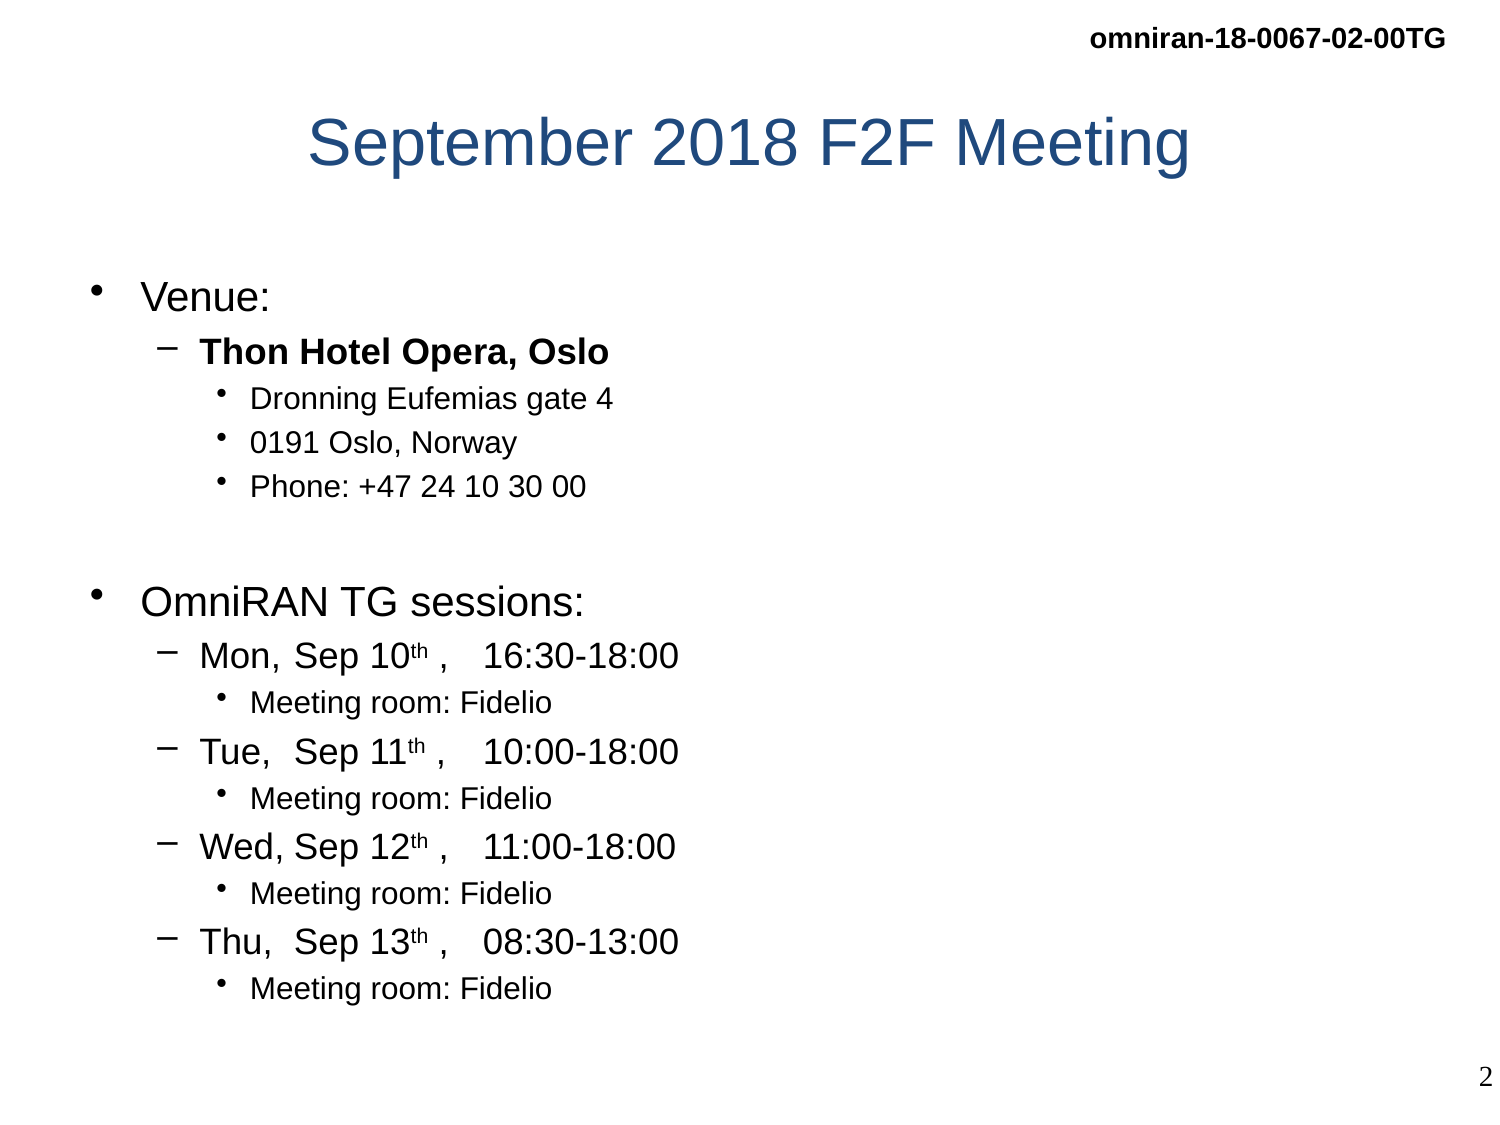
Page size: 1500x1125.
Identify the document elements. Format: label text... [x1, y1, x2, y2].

list Venue: Thon Hotel Opera, Oslo Dronning Eufemias gate 4 0191 Oslo, Norway Phone: +47 24 10 30 00 OmniRAN TG sessions: Mon, Sep 10th , 16:30-18:00 Meeting room: Fidelio Tue, Sep 11th , 10:00-18:00 Meeting room: Fidelio Wed, Sep 12th , 11:00-18:00 Meeting room: Fidelio Thu, Sep 13th , 08:30-13:00 Meeting room: Fidelio [75, 262, 1425, 1025]
title September 2018 F2F Meeting [75, 45, 1425, 233]
